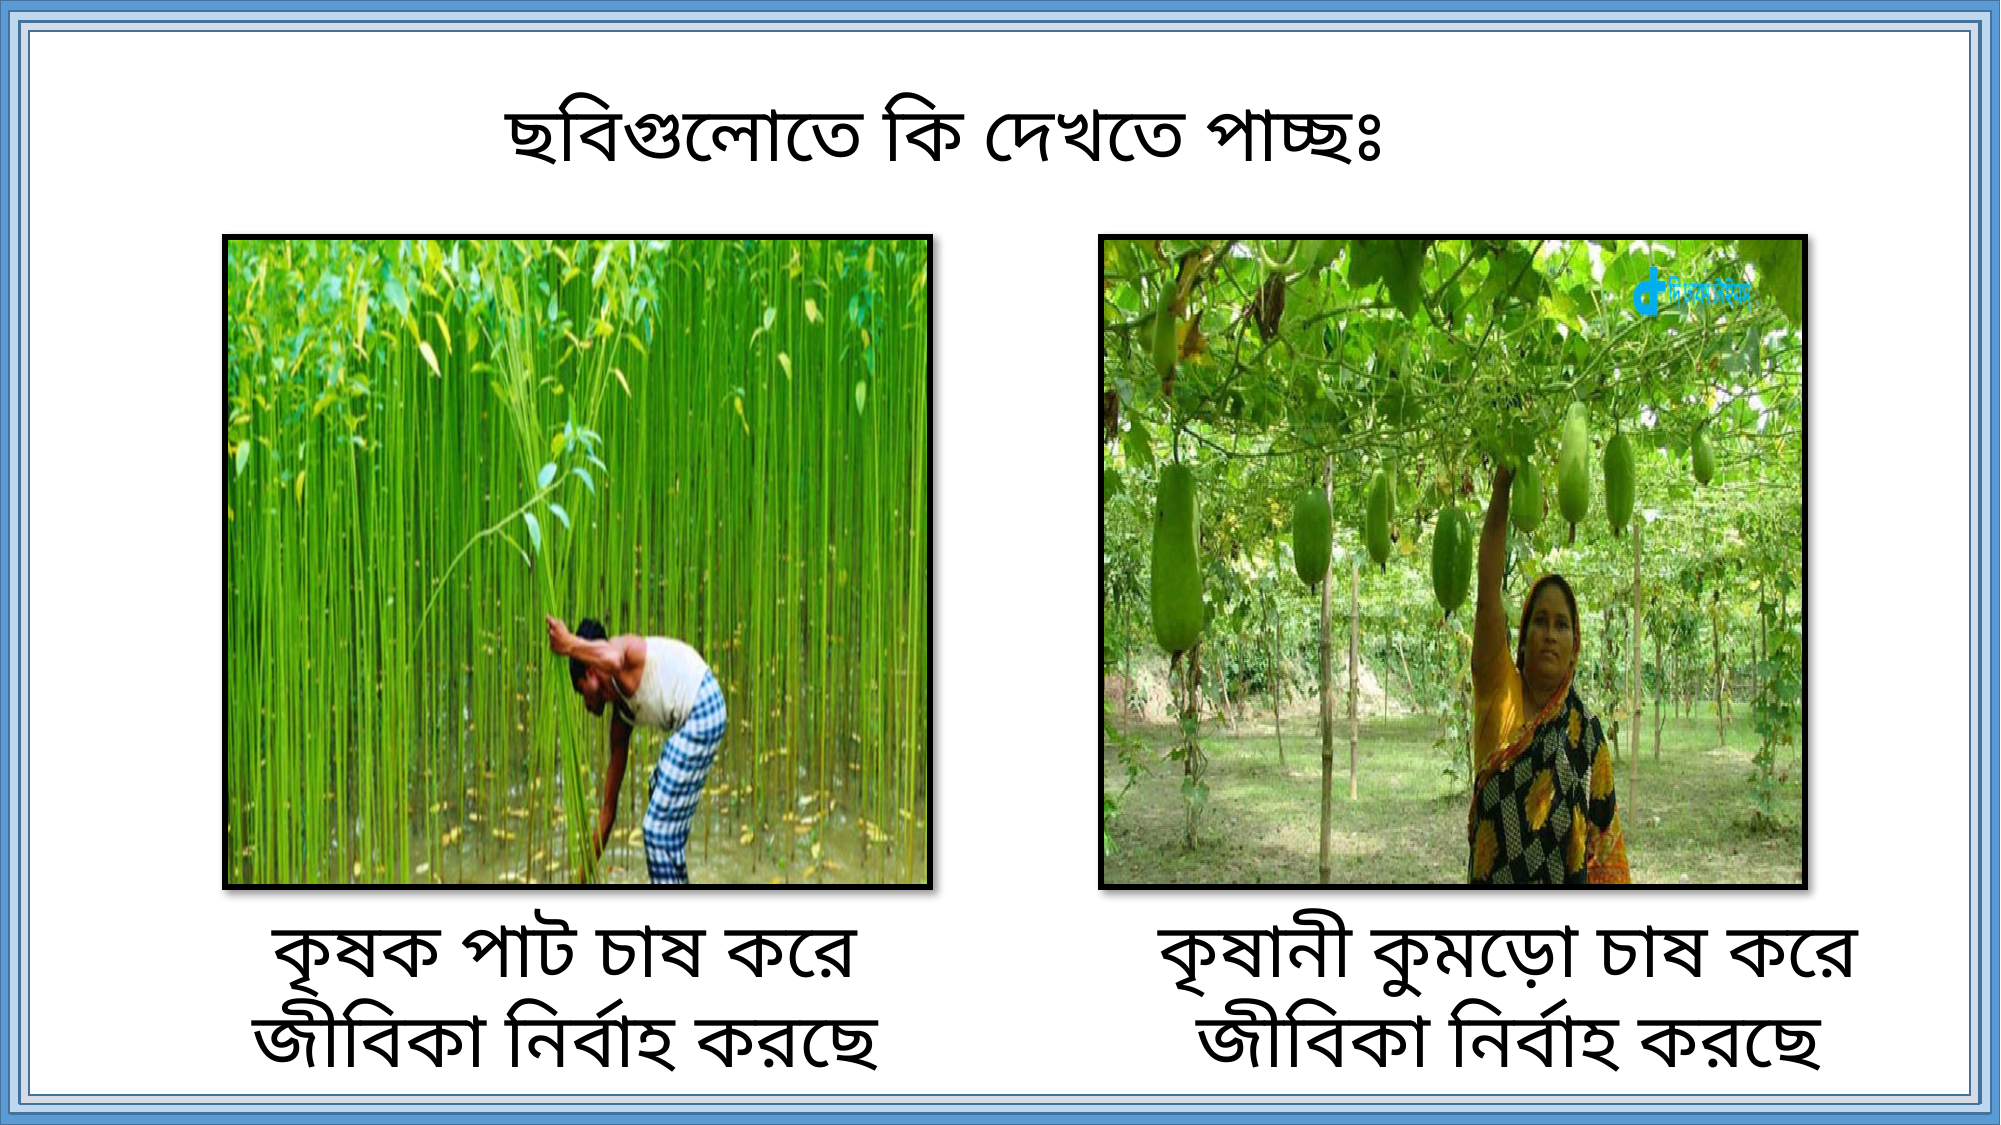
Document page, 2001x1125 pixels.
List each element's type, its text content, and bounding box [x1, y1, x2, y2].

picture [228, 239, 928, 885]
text_box ছবিগুলোতে কি দেখতে পাচ্ছঃ [491, 78, 1509, 184]
picture [1104, 239, 1802, 885]
text_box [0, 0, 2000, 1125]
text_box [19, 21, 1980, 1105]
text_box [8, 10, 1992, 1114]
text_box কৃষক পাট চাষ করে জীবিকা নির্বাহ করছে [221, 895, 909, 1090]
text_box কৃষানী কুমড়ো চাষ করে জীবিকা নির্বাহ করছে [1084, 895, 1934, 1090]
